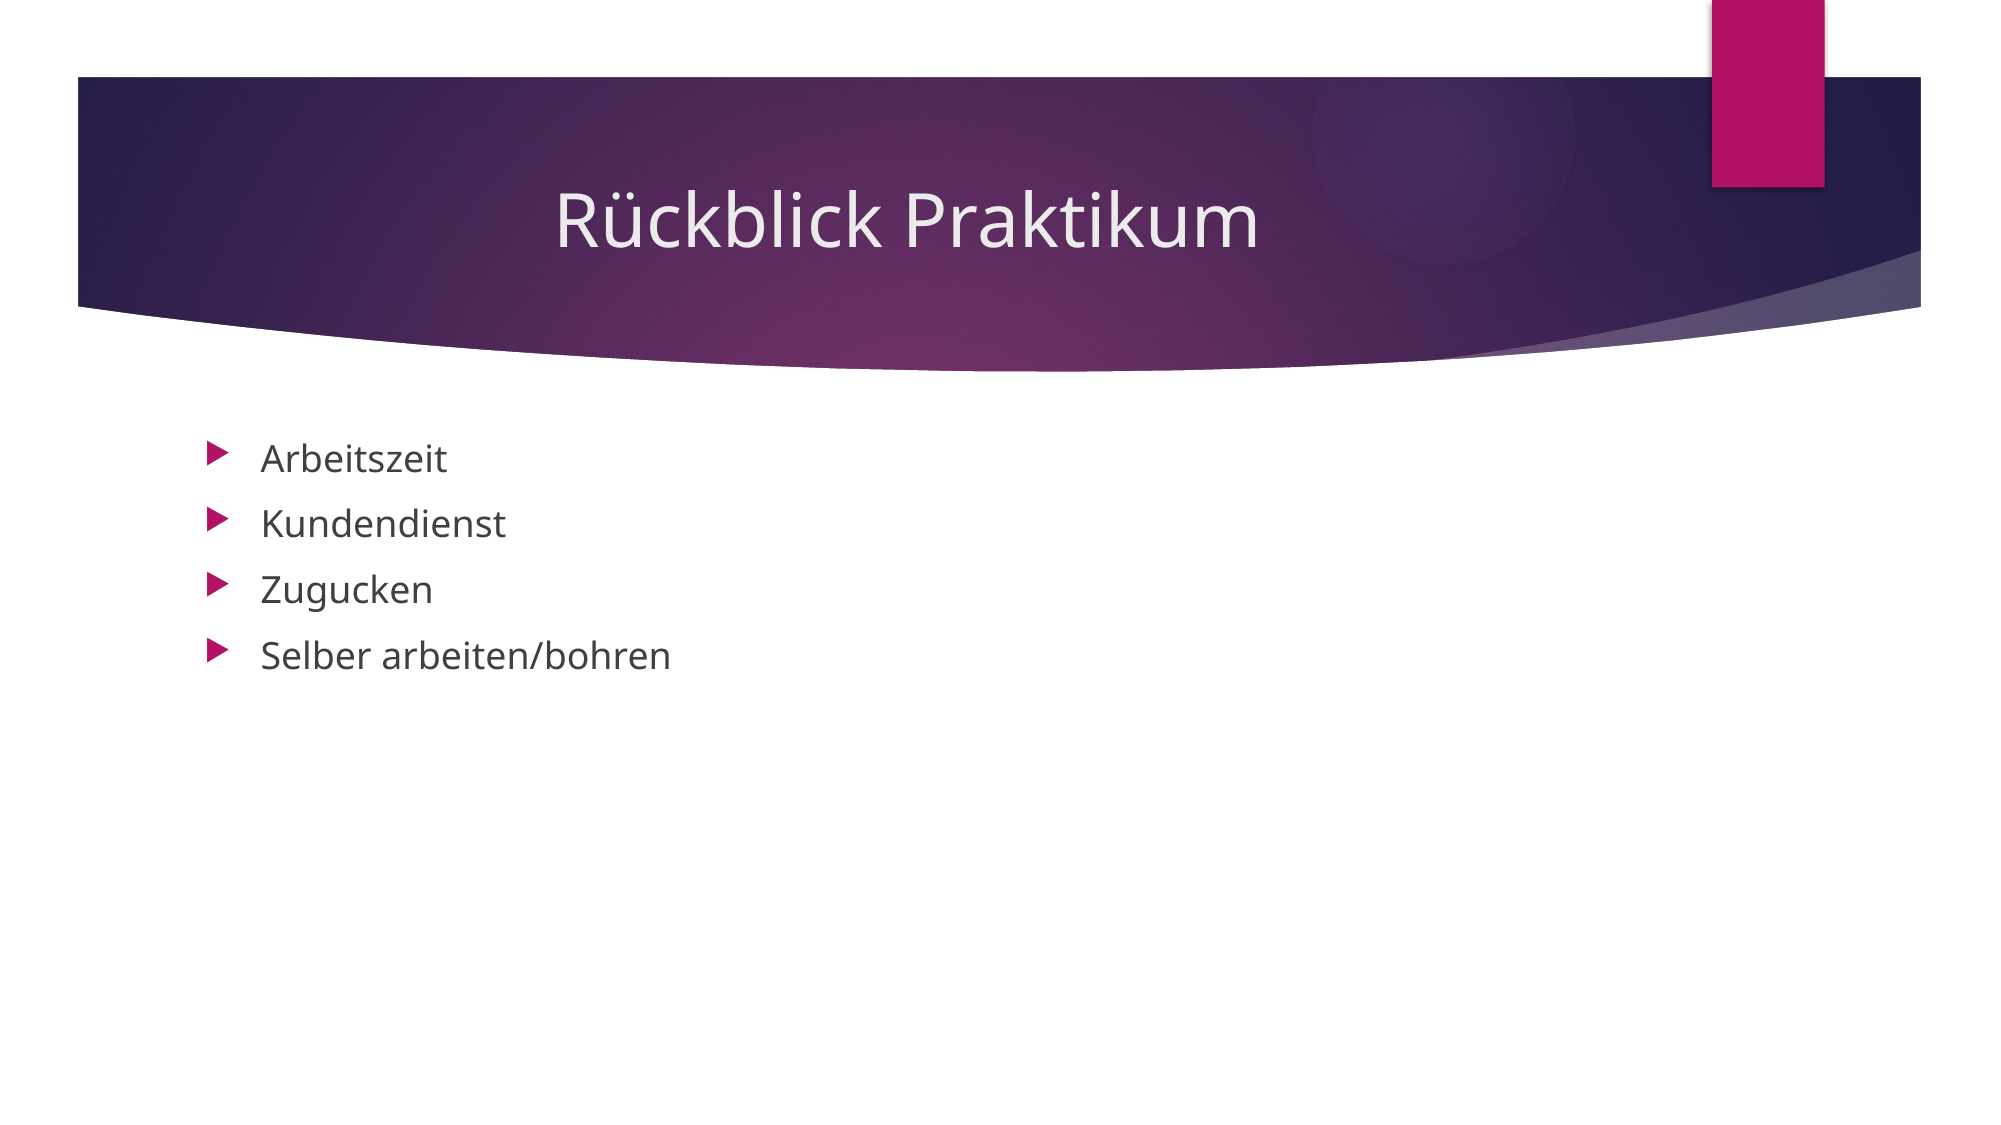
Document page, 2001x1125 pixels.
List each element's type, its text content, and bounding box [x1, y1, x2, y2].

list Arbeitszeit Kundendienst Zugucken Selber arbeiten/bohren [189, 427, 1638, 988]
title Rückblick Praktikum [189, 159, 1627, 276]
